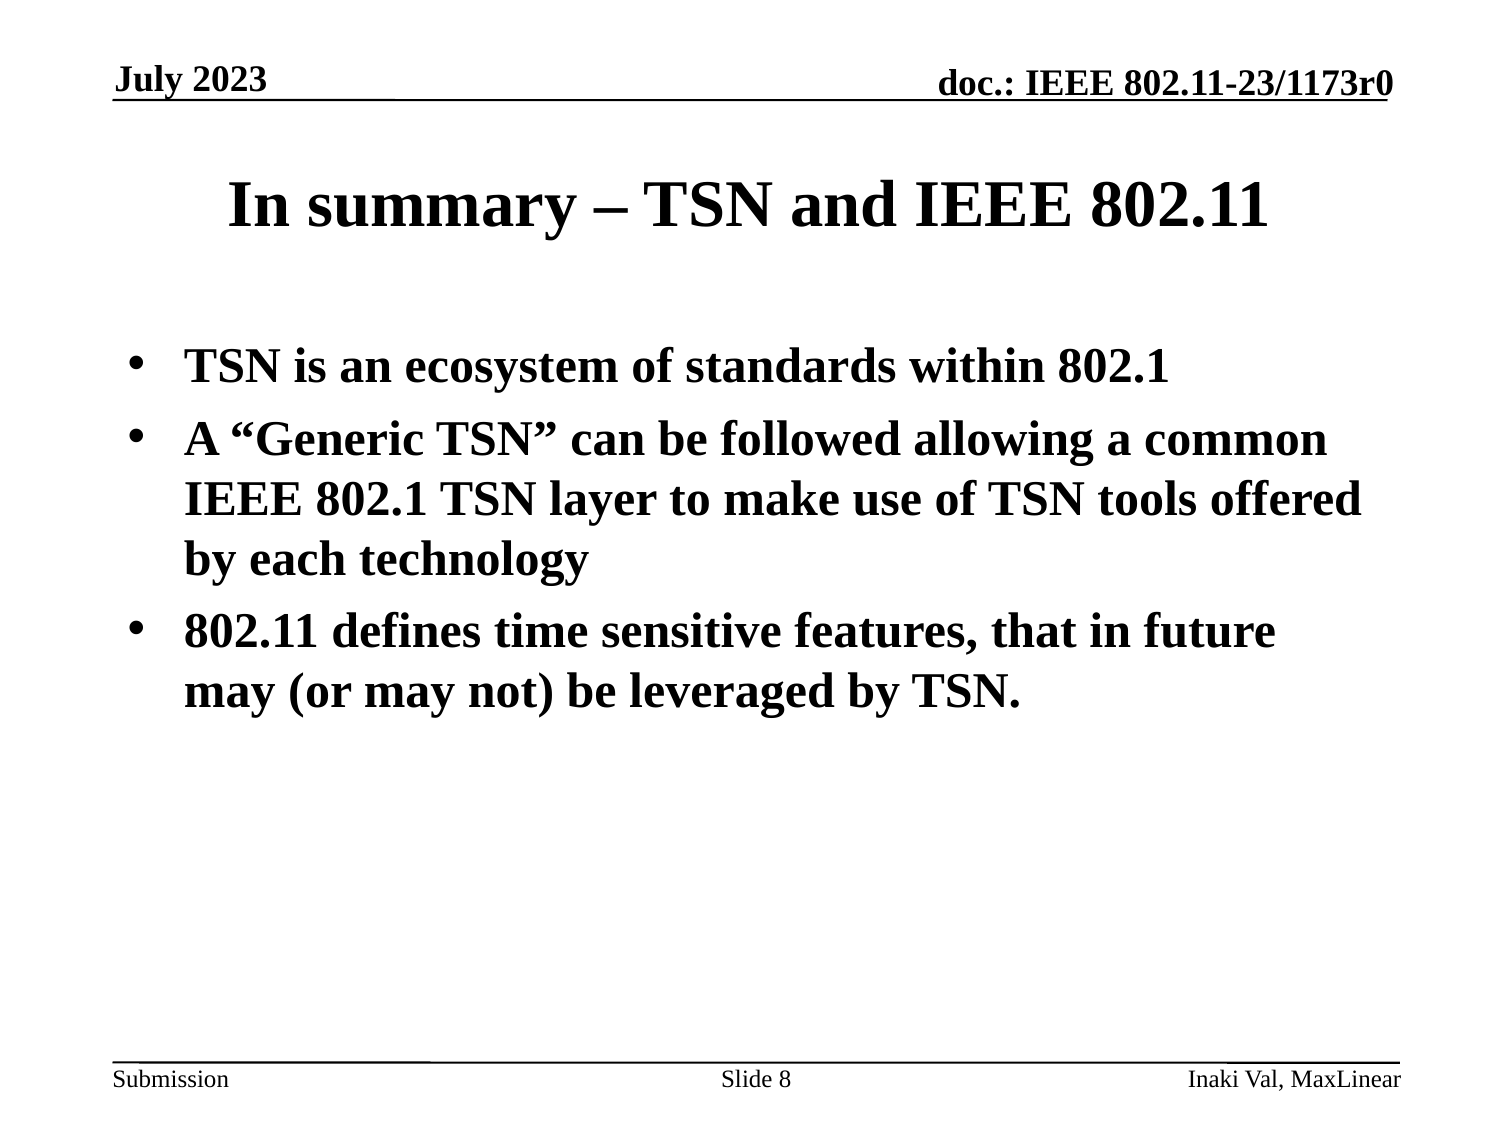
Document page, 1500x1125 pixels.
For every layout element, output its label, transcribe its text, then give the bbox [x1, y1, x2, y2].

list TSN is an ecosystem of standards within 802.1 A “Generic TSN” can be followed allowing a common IEEE 802.1 TSN layer to make use of TSN tools offered by each technology 802.11 defines time sensitive features, that in future may (or may not) be leveraged by TSN. [112, 324, 1388, 1000]
slide_number Slide 8 [712, 1061, 800, 1123]
footer Inaki Val, MaxLinear [878, 1061, 1402, 1093]
title In summary – TSN and IEEE 802.11 [112, 112, 1388, 288]
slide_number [114, 54, 423, 100]
